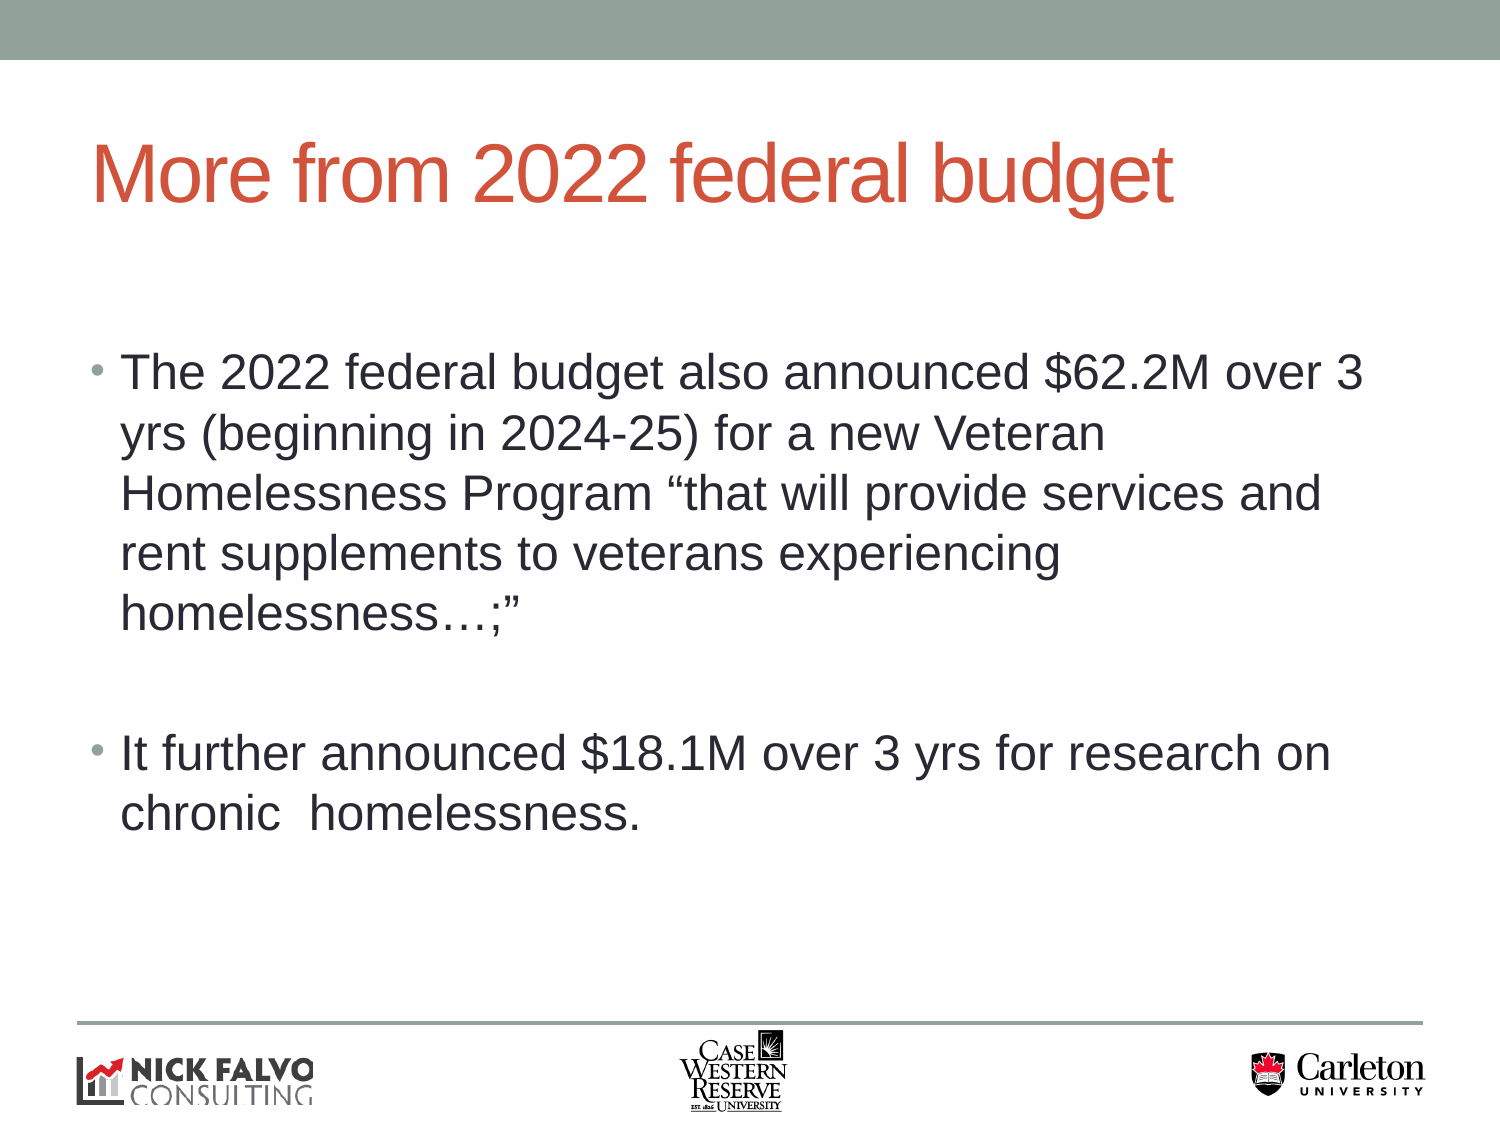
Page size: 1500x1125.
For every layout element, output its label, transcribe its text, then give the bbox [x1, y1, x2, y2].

list The 2022 federal budget also announced $62.2M over 3 yrs (beginning in 2024-25) for a new Veteran Homelessness Program “that will provide services and rent supplements to veterans experiencing homelessness…;” It further announced $18.1M over 3 yrs for research on chronic homelessness. [75, 262, 1425, 988]
title More from 2022 federal budget [75, 87, 1425, 250]
picture [1237, 1035, 1436, 1114]
picture [679, 1030, 793, 1120]
